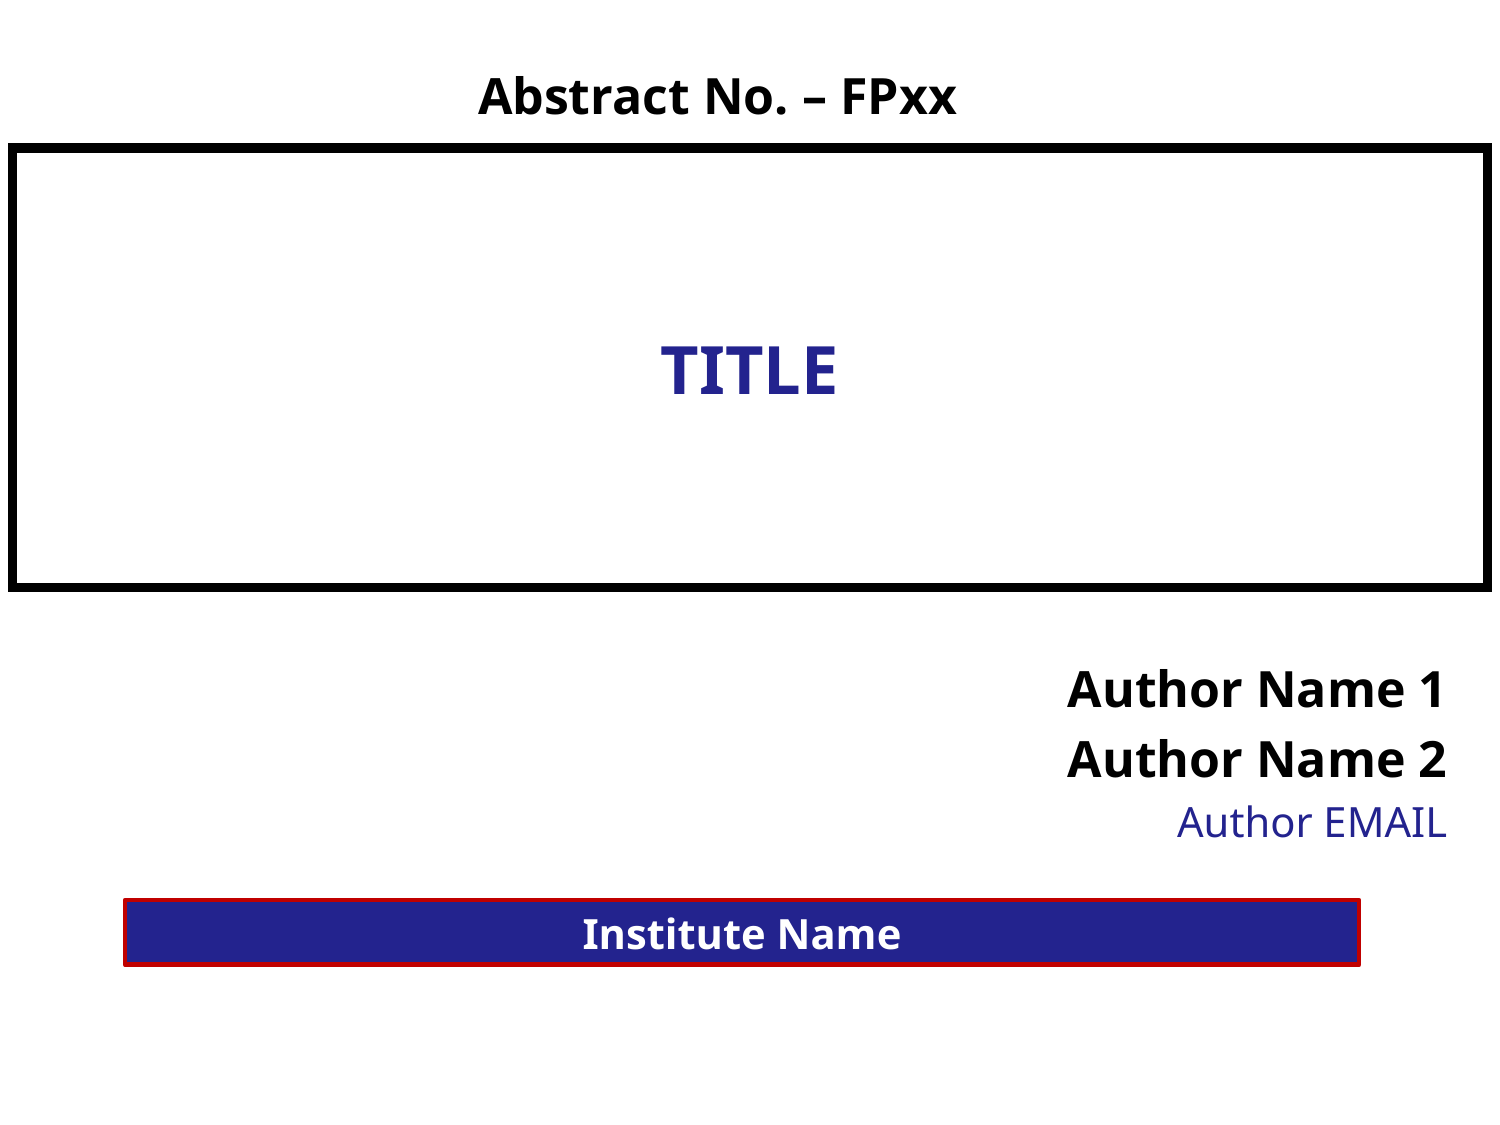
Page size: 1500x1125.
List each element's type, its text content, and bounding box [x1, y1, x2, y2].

text_box Institute Name [125, 900, 1360, 965]
subtitle Author Name 1 Author Name 2 Author EMAIL [449, 649, 1463, 813]
text_box Abstract No. – FPxx [463, 56, 972, 132]
title TITLE [12, 147, 1488, 588]
